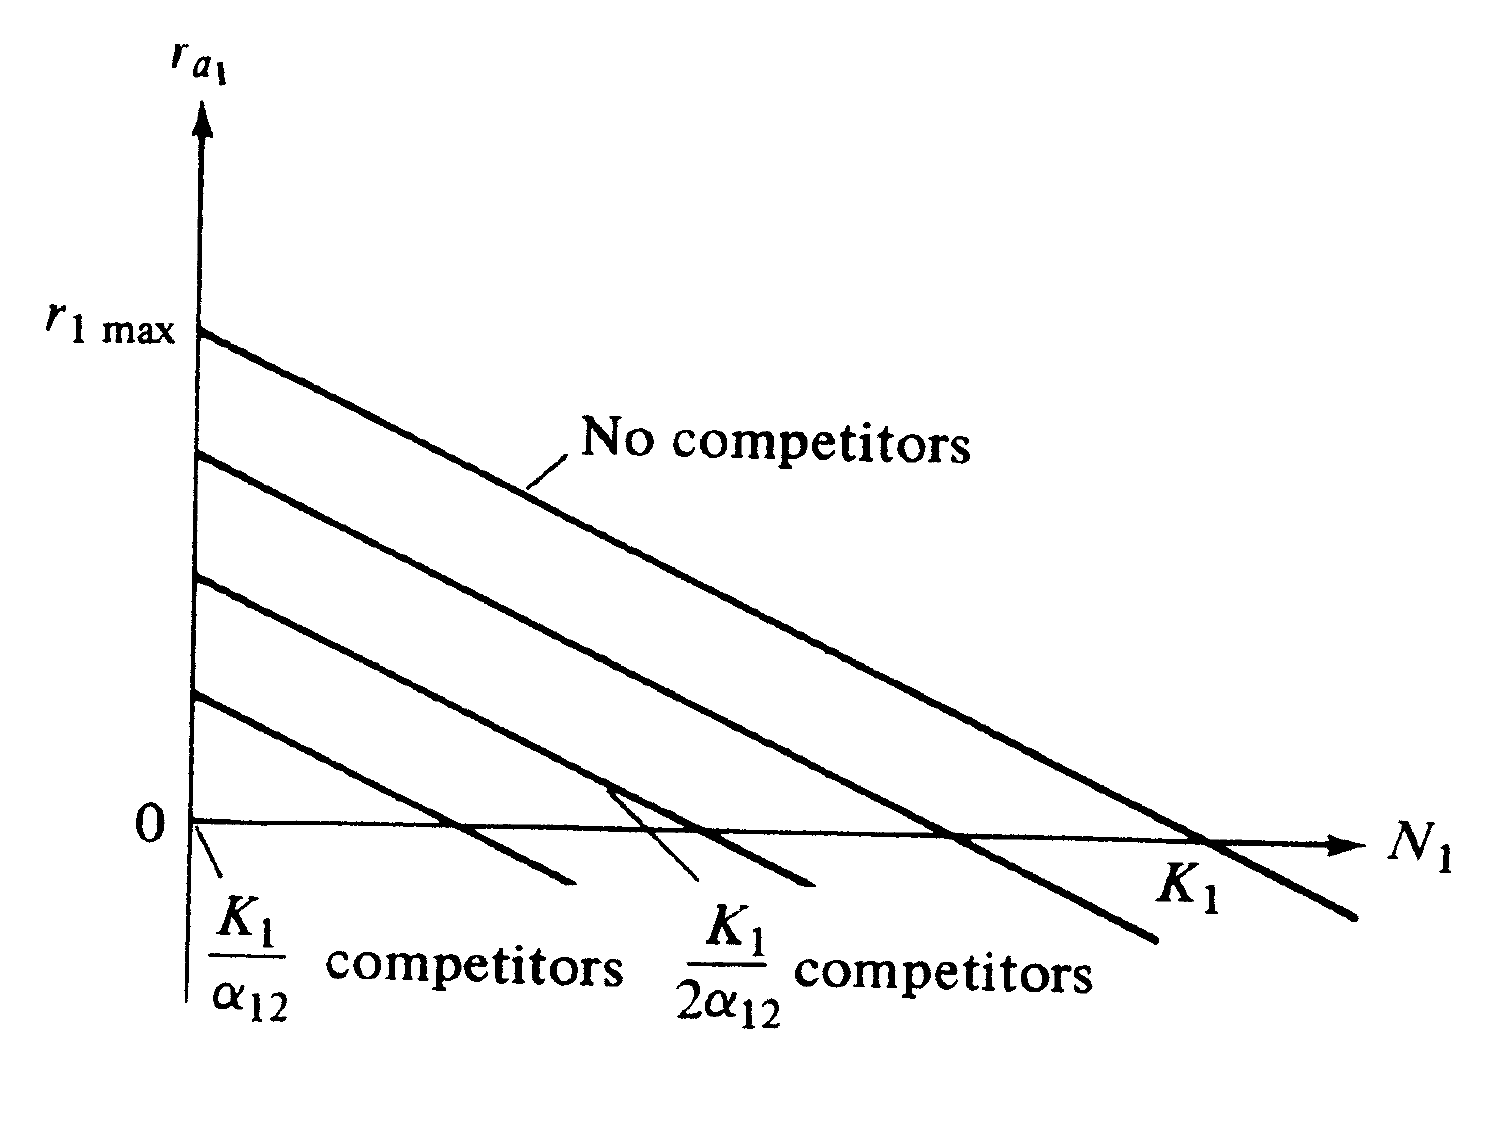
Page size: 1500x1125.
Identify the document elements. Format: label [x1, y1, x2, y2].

text_box [0, 16, 1500, 1063]
